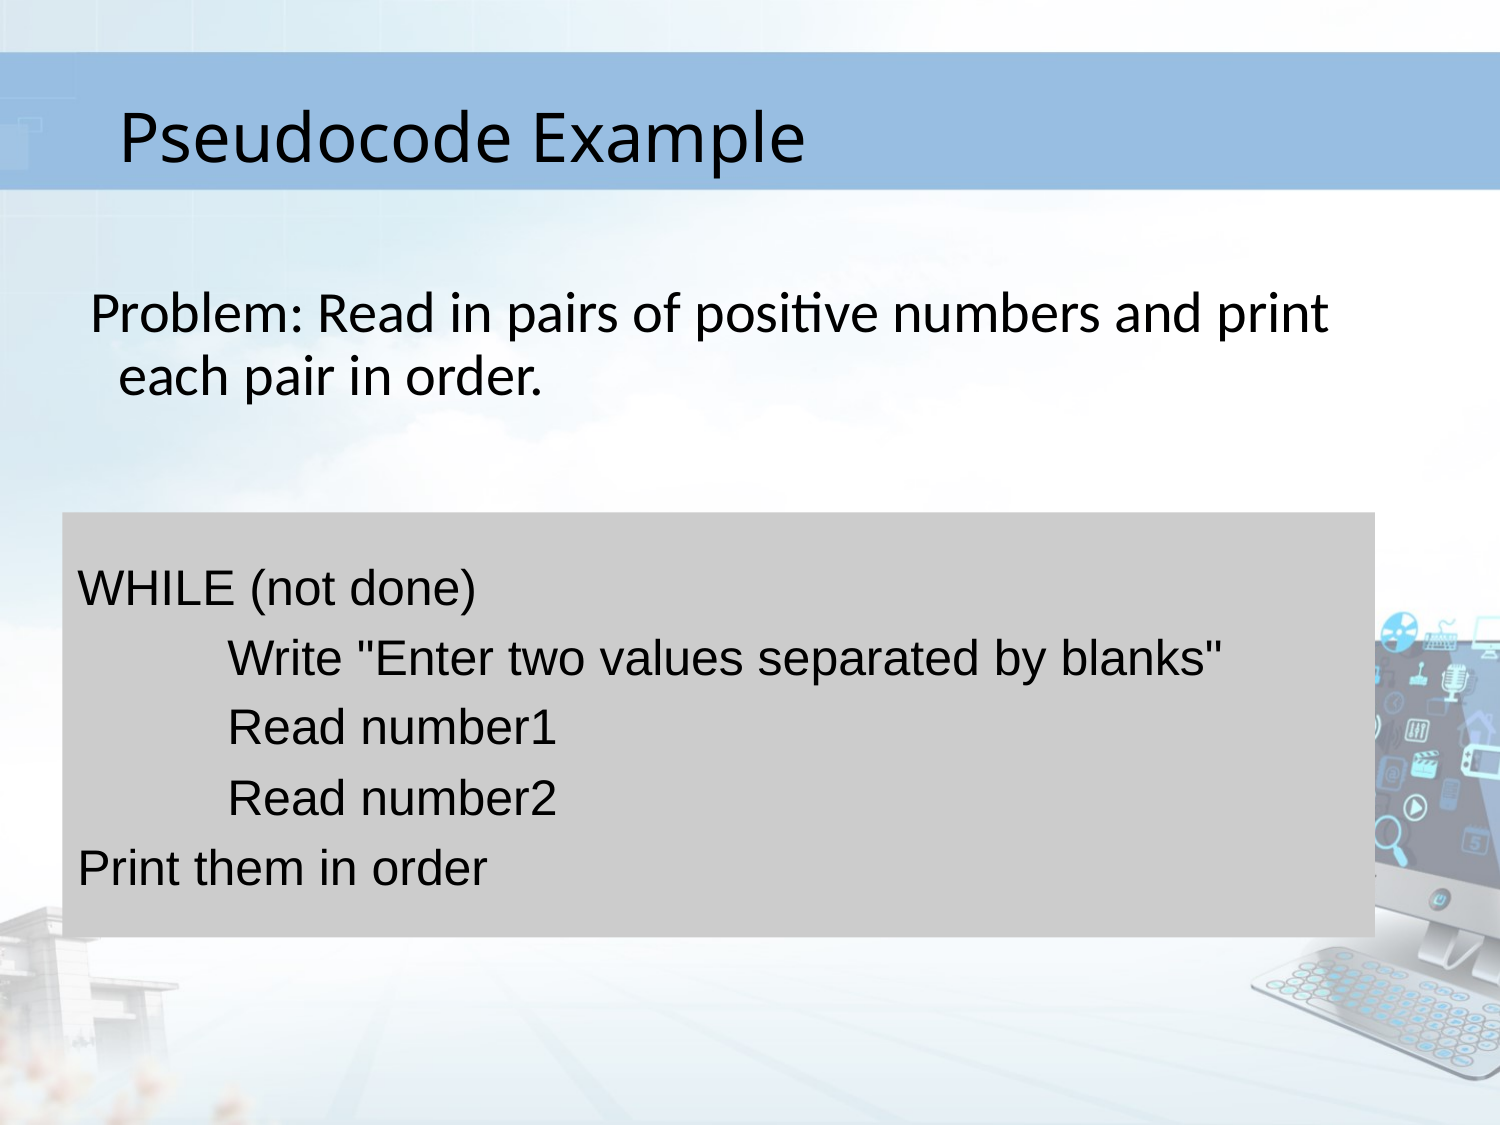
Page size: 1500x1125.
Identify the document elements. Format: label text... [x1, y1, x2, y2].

list Problem: Read in pairs of positive numbers and print each pair in order. [75, 275, 1425, 450]
text_box WHILE (not done) Write "Enter two values separated by blanks" Read number1 Read number2 Print them in order [62, 512, 1375, 938]
title Pseudocode Example [103, 59, 1397, 220]
picture [0, 0, 1500, 1125]
